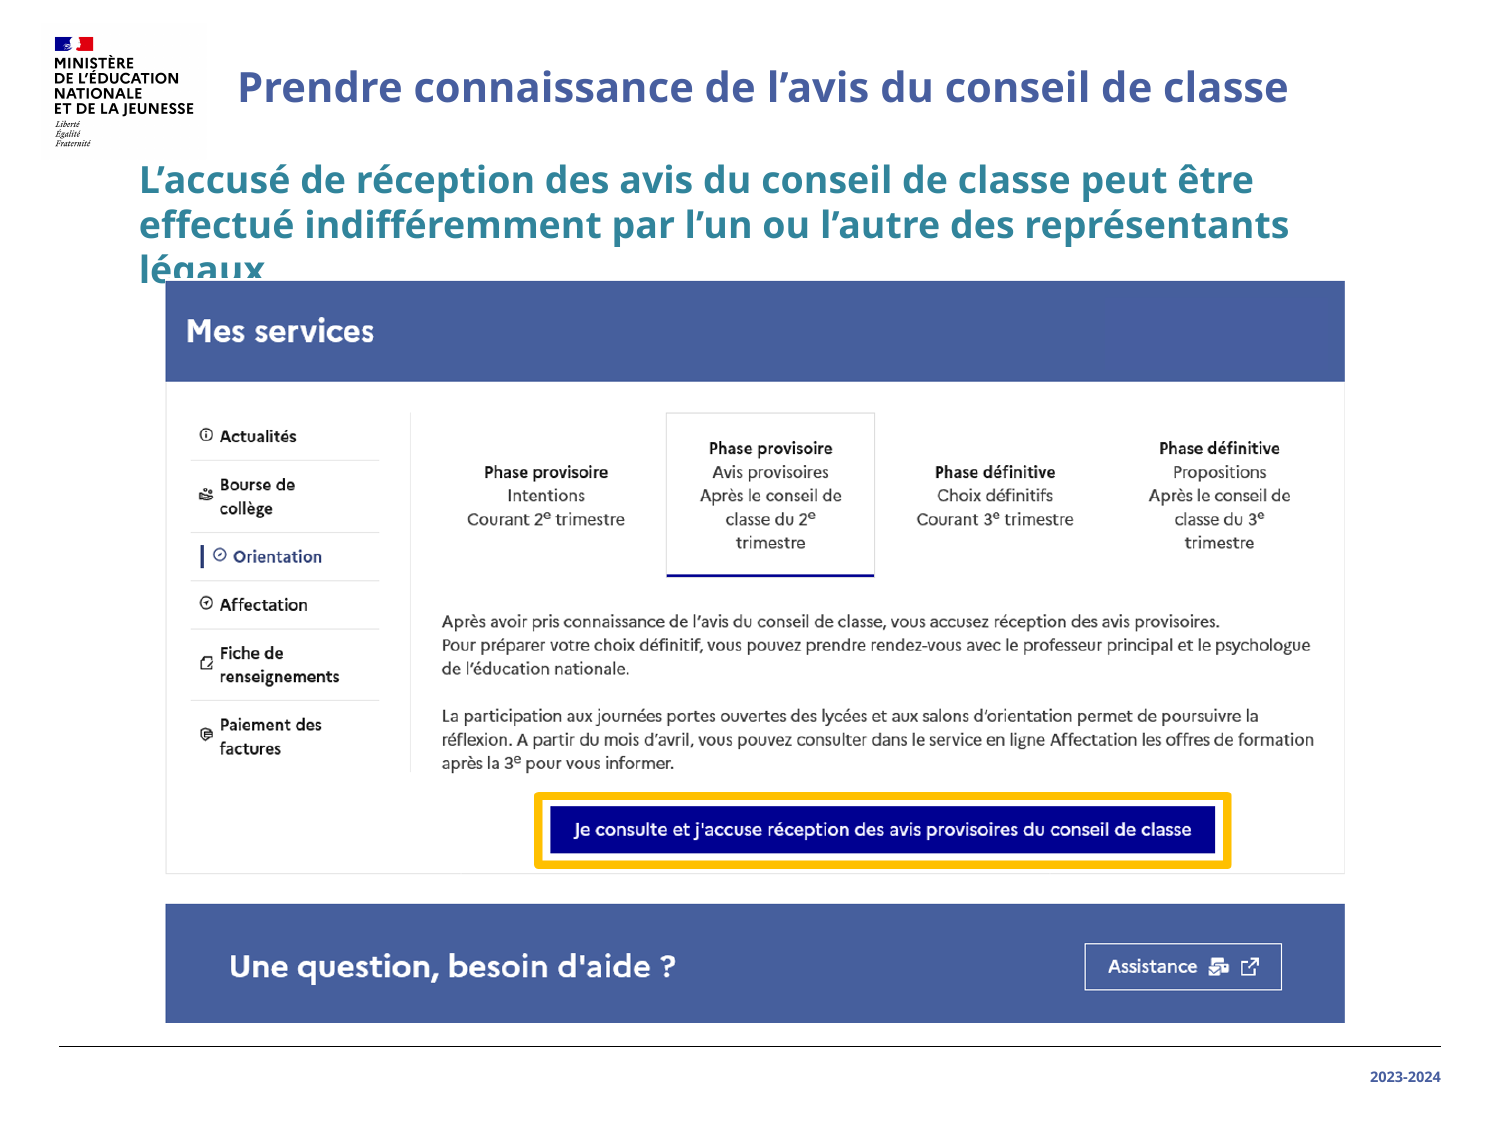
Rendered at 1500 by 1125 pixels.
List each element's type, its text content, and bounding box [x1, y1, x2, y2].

picture [164, 278, 1346, 1024]
text_box Prendre connaissance de l’avis du conseil de classe [218, 0, 1376, 126]
picture [41, 23, 207, 160]
text_box L’accusé de réception des avis du conseil de classe peut être effectué indifféremment par l’un ou l’autre des représentants légaux. [123, 148, 1424, 344]
slide_number 2023-2024 [1249, 1046, 1441, 1125]
